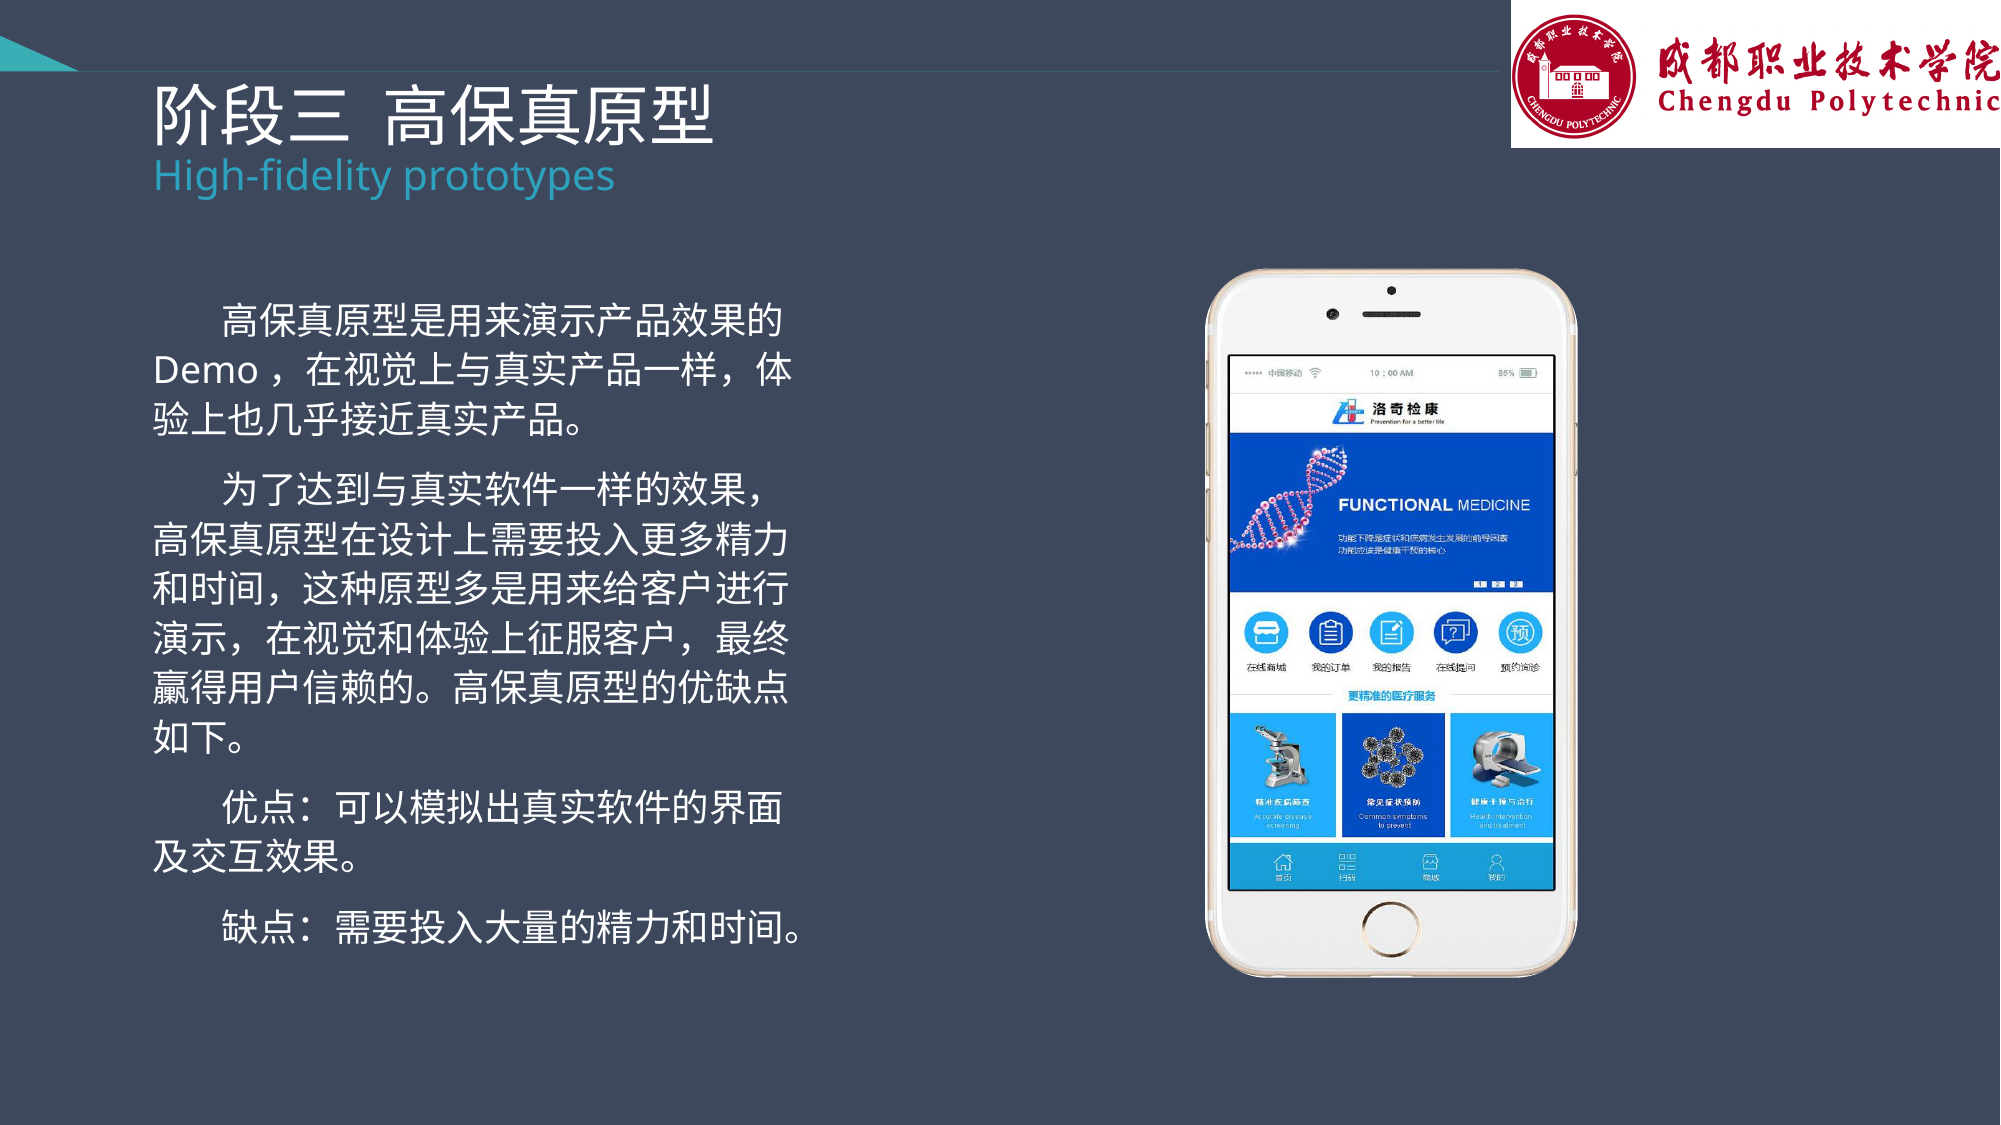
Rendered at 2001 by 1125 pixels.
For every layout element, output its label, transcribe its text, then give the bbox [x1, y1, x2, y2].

list 高保真原型是用来演示产品效果的Demo，在视觉上与真实产品一样，体验上也几乎接近真实产品。 为了达到与真实软件一样的效果，高保真原型在设计上需要投入更多精力和时间，这种原型多是用来给客户进行演示，在视觉和体验上征服客户，最终臝得用户信赖的。高保真原型的优缺点如下。 优点：可以模拟出真实软件的界面及交互效果。 缺点：需要投入大量的精力和时间。 [137, 284, 821, 962]
picture [1511, 0, 2000, 148]
picture [1205, 268, 1578, 978]
title 阶段三 高保真原型 High-fidelity prototypes [137, 75, 821, 269]
